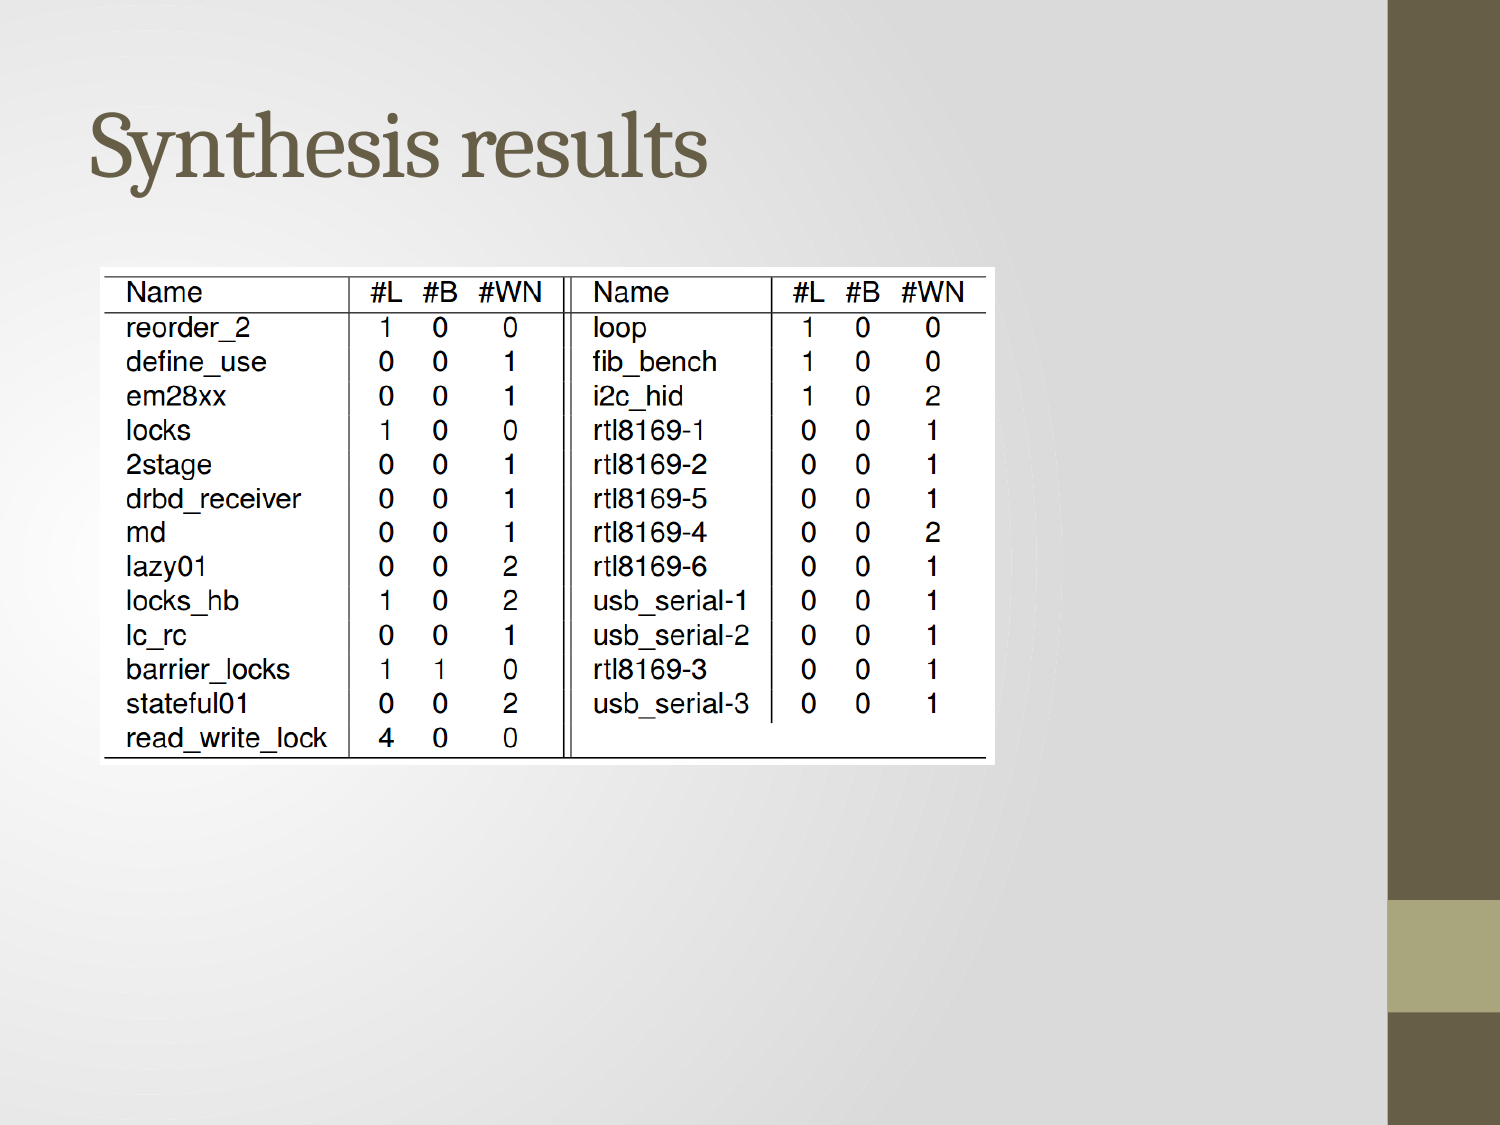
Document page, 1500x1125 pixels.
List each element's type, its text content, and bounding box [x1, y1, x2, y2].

title Synthesis results [75, 45, 1325, 233]
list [99, 266, 995, 765]
